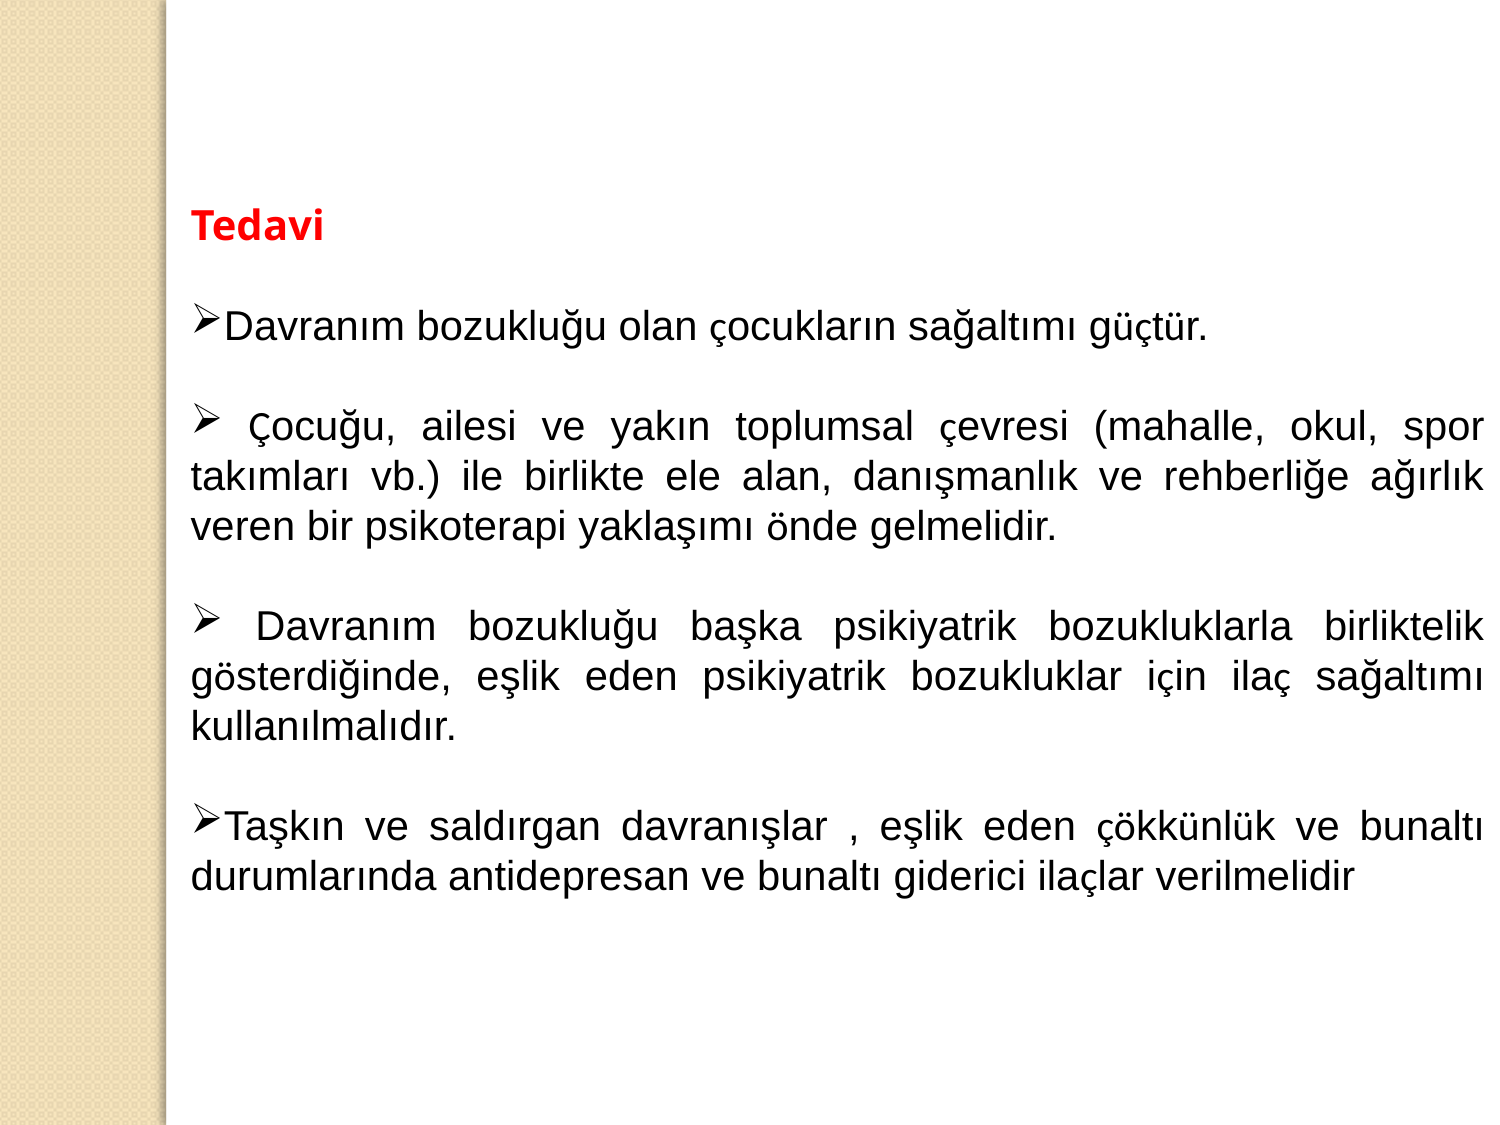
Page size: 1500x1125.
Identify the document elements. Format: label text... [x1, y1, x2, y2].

text_box Tedavi Davranım bozukluğu olan çocukların sağaltımı güçtür. Çocuğu, ailesi ve yakın toplumsal çevresi (mahalle, okul, spor takımları vb.) ile birlikte ele alan, danışmanlık ve rehberliğe ağırlık veren bir psikoterapi yaklaşımı önde gelmelidir. Davranım bozukluğu başka psikiyatrik bozukluklarla birliktelik gösterdiğinde, eşlik eden psikiyatrik bozukluklar için ilaç sağaltımı kullanılmalıdır. Taşkın ve saldırgan davranışlar , eşlik eden çökkünlük ve bunaltı durumlarında antidepresan ve bunaltı giderici ilaçlar verilmelidir [175, 191, 1500, 957]
